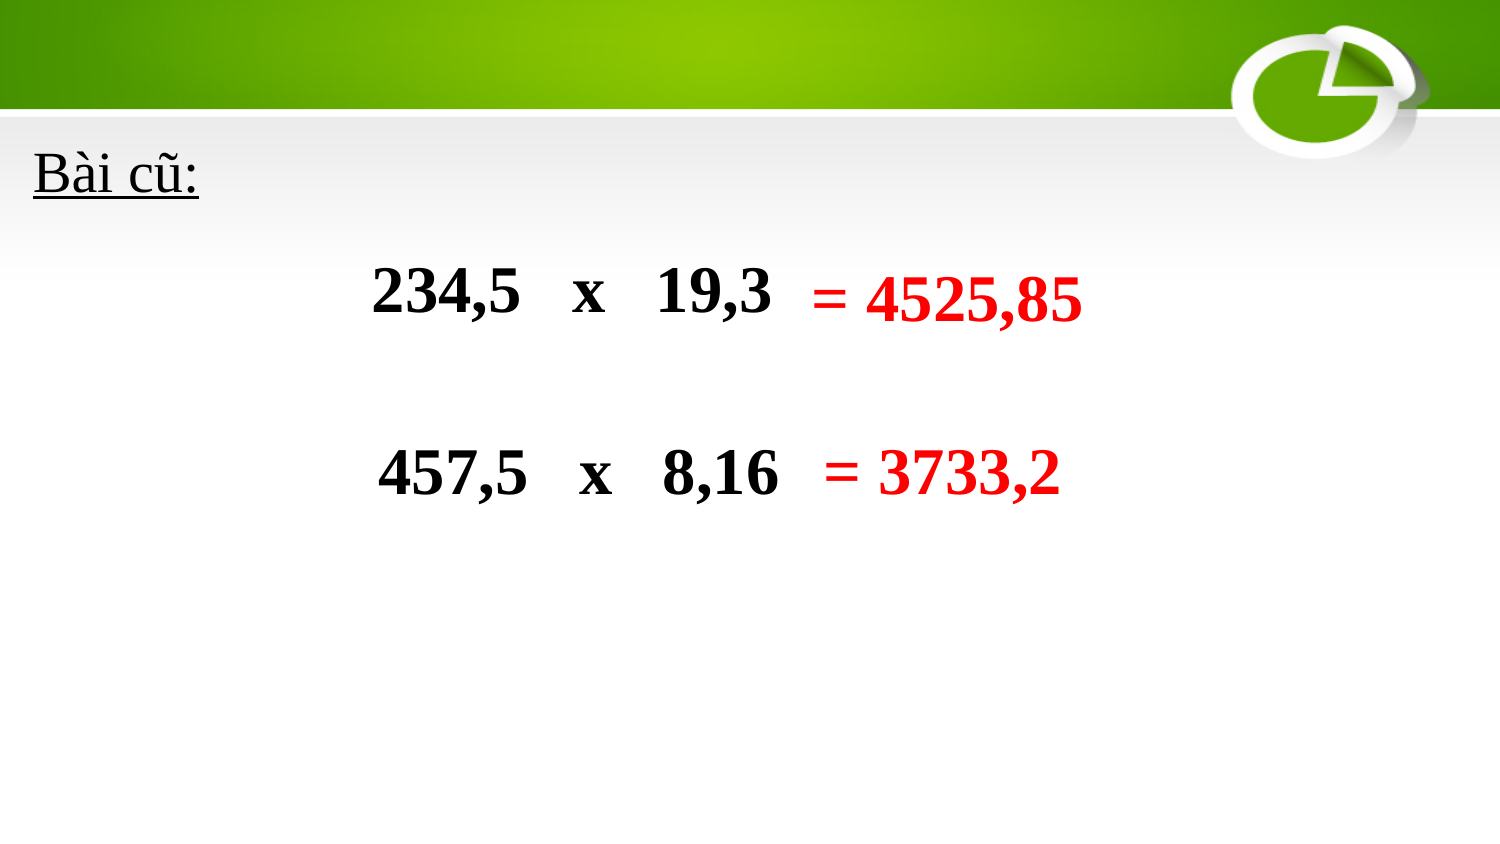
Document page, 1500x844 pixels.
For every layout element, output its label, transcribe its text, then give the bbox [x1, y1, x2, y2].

text_box Bài cũ: [18, 126, 215, 212]
text_box = 3733,2 [808, 420, 1078, 516]
text_box 234,5 x 19,3 [356, 238, 789, 333]
picture [0, 0, 1500, 844]
text_box = 4525,85 [796, 247, 1099, 343]
text_box 457,5 x 8,16 [363, 420, 796, 516]
